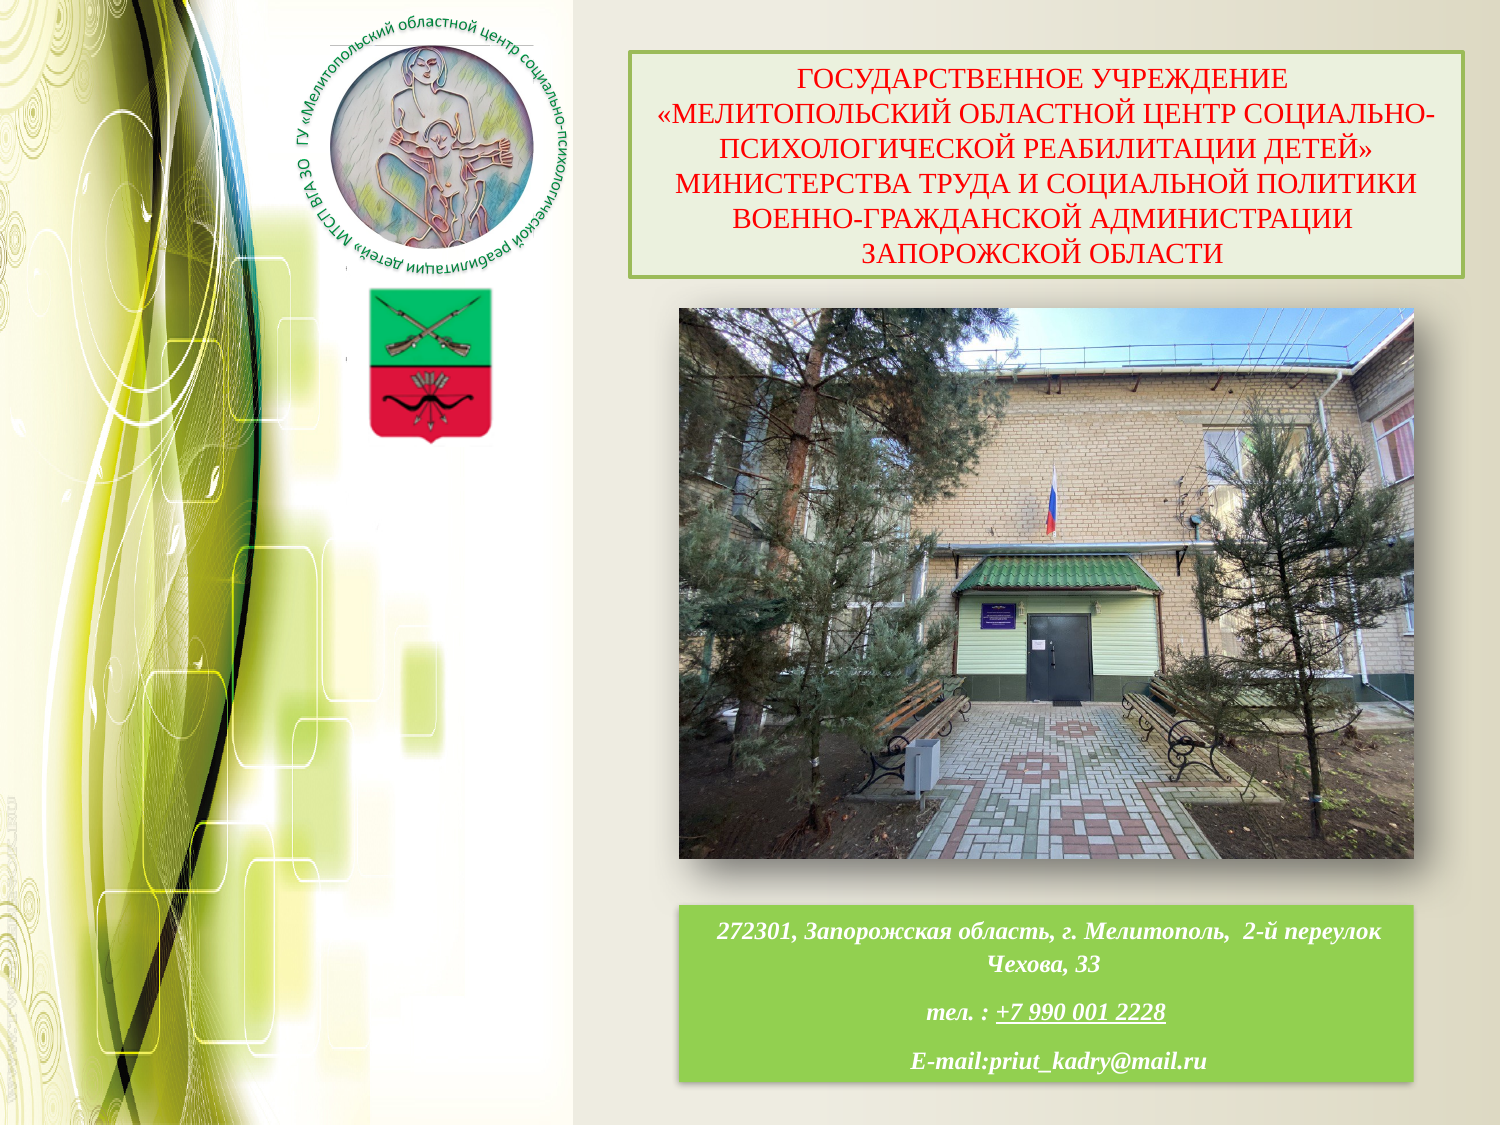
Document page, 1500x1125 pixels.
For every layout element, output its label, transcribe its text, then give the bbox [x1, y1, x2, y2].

text_box 272301, Запорожская область, г. Мелитополь, 2-й переулок Чехова, 33 тел. : +7 990 001 2228 E-mail:priut_kadry@mail.ru [679, 905, 1414, 1083]
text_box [292, 12, 571, 448]
picture [0, 0, 573, 1125]
picture [678, 307, 1414, 860]
text_box ГОСУДАРСТВЕННОЕ УЧРЕЖДЕНИЕ «МЕЛИТОПОЛЬСКИЙ ОБЛАСТНОЙ ЦЕНТР СОЦИАЛЬНО-ПСИХОЛОГИЧЕСКОЙ РЕАБИЛИТАЦИИ ДЕТЕЙ» МИНИСТЕРСТВА ТРУДА И СОЦИАЛЬНОЙ ПОЛИТИКИ ВОЕННО-ГРАЖДАНСКОЙ АДМИНИСТРАЦИИ ЗАПОРОЖСКОЙ ОБЛАСТИ [628, 50, 1465, 279]
